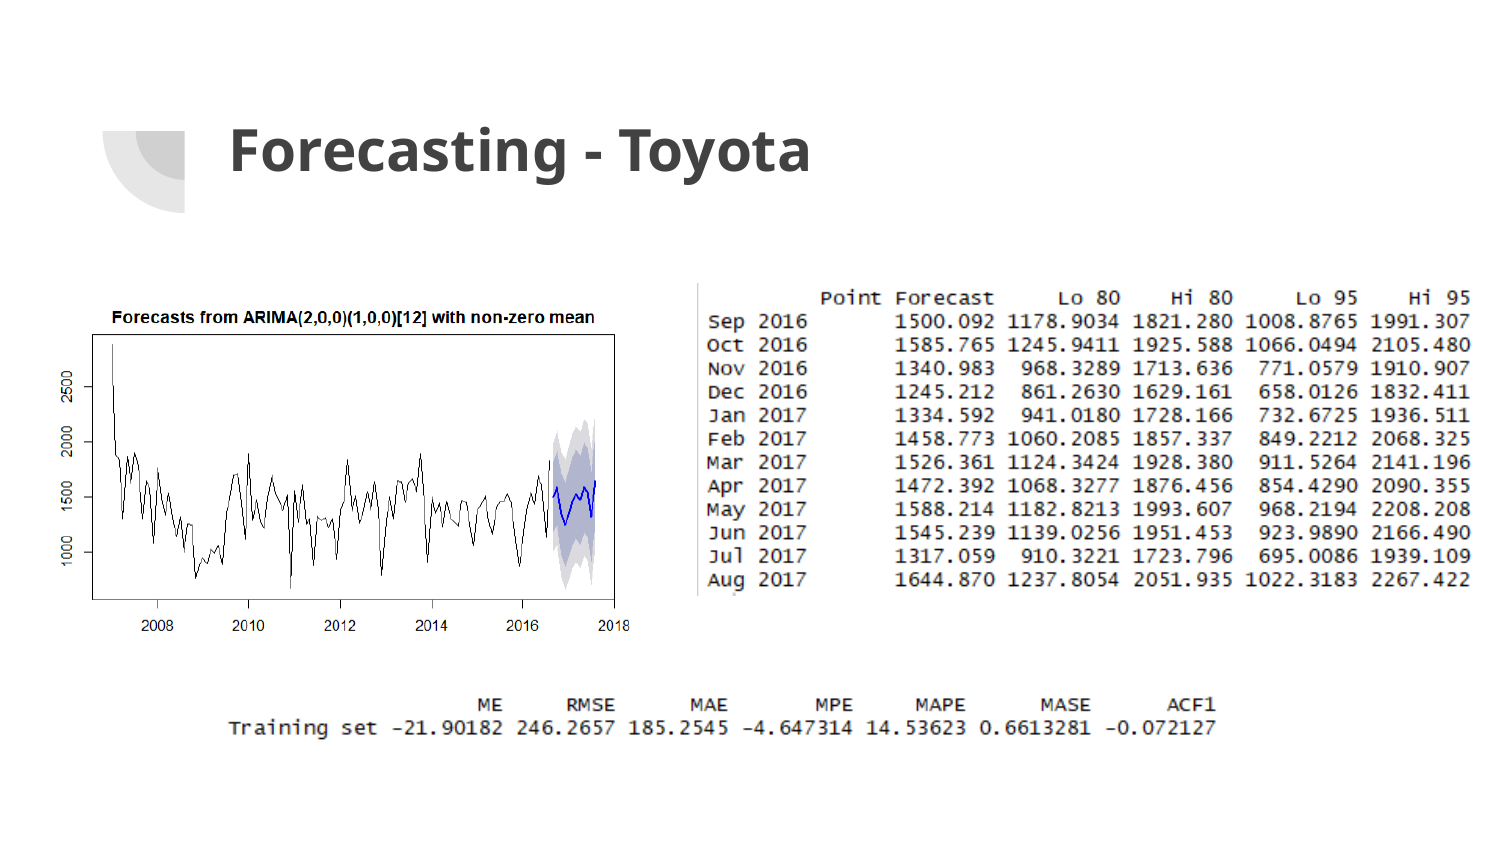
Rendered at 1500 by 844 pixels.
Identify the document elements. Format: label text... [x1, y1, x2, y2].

title Forecasting - Toyota [213, 98, 1368, 263]
picture [697, 283, 1476, 597]
picture [24, 286, 673, 644]
picture [213, 672, 1233, 750]
